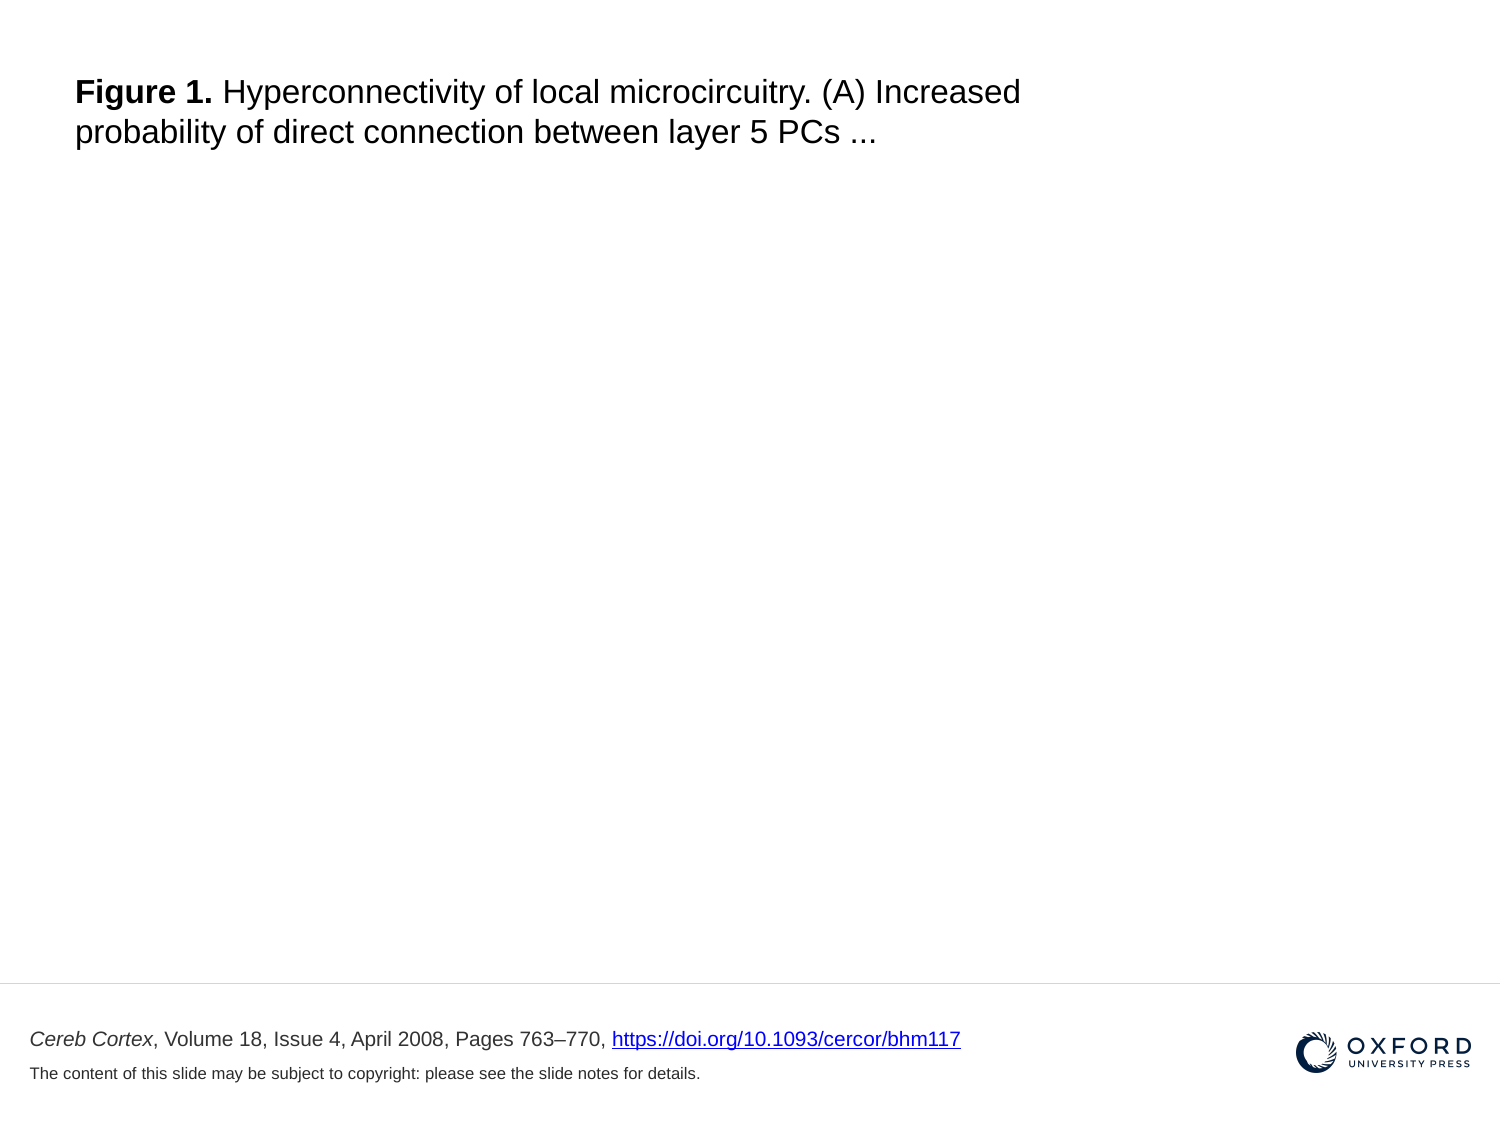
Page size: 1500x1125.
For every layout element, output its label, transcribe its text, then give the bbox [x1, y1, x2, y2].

picture [1296, 1032, 1471, 1073]
footer Cereb Cortex, Volume 18, Issue 4, April 2008, Pages 763–770, https://doi.org/10.1093/cercor/bhm117 The content of this slide may be subject to copyright: please see the slide notes for details. [0, 983, 1260, 1125]
title Figure 1. Hyperconnectivity of local microcircuitry. (A) Increased probability of direct connection between layer 5 PCs ... [75, 69, 1078, 171]
